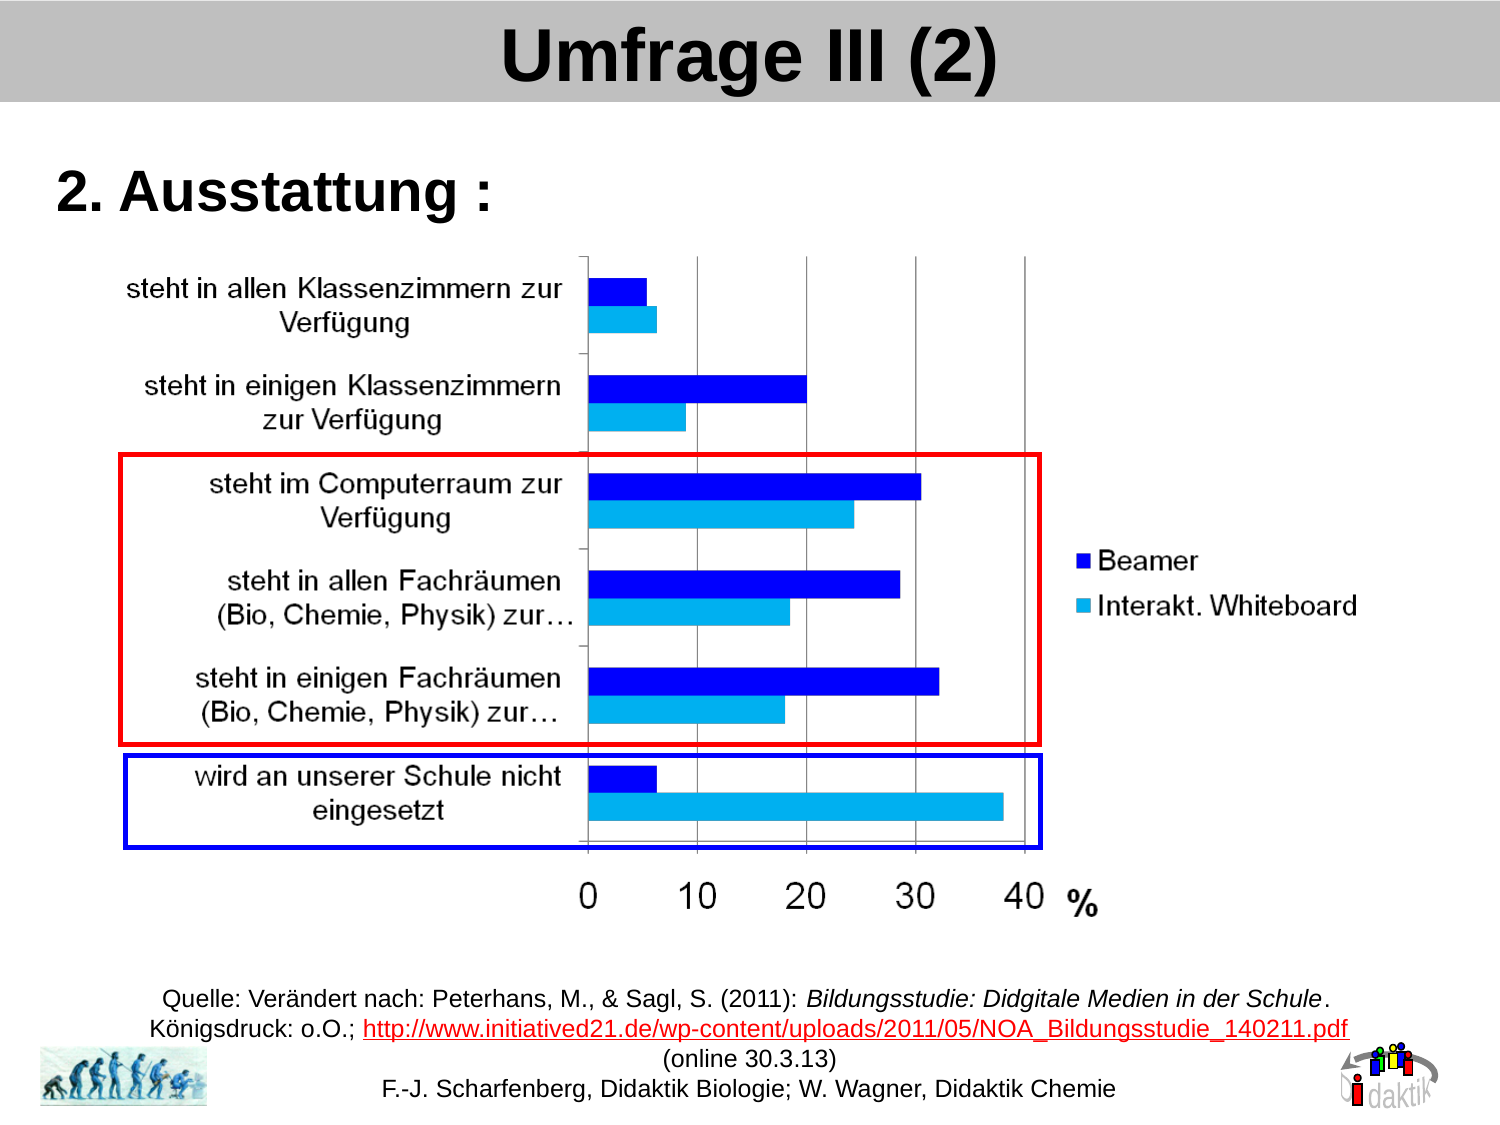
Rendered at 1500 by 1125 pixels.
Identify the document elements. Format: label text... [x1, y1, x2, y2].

title Umfrage III (2) [0, 0, 1500, 103]
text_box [104, 234, 1386, 1003]
list 2. Ausstattung : [41, 145, 1459, 934]
text_box F.-J. Scharfenberg, Didaktik Biologie; W. Wagner, Didaktik Chemie [277, 1057, 1223, 1118]
picture [40, 1046, 207, 1106]
text_box Quelle: Verändert nach: Peterhans, M., & Sagl, S. (2011): Bildungsstudie: Didgitale Medien in der Schule. Königsdruck: o.O.; http://www.initiatived21.de/wp-content/uploads/2011/05/NOA_Bildungsstudie_140211.pdf (online 30.3.13) [112, 1007, 1388, 1080]
